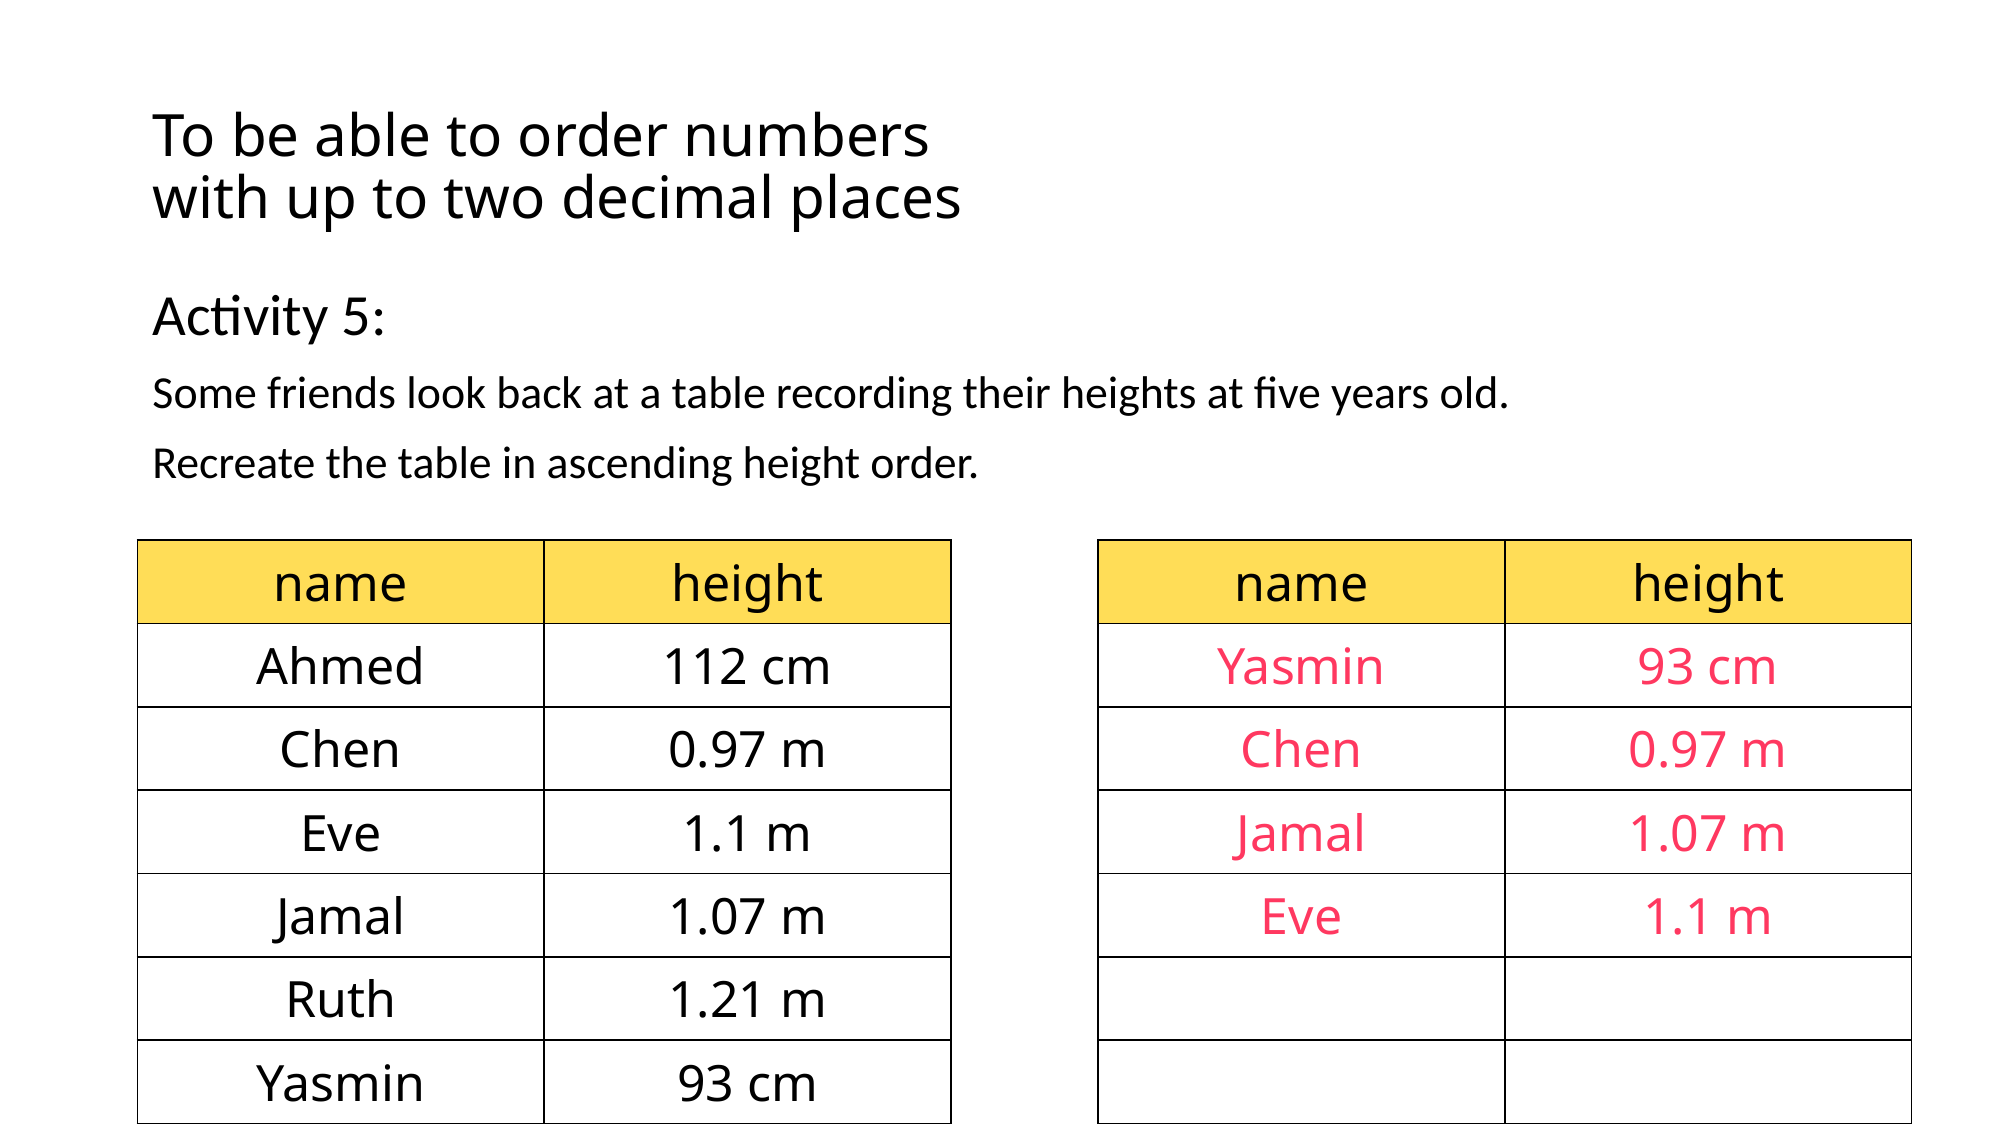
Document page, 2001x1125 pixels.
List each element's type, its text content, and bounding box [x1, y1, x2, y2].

table_cell 1.1 m [545, 791, 950, 873]
table_cell Yasmin [138, 1041, 543, 1123]
title To be able to order numbers with up to two decimal places [137, 59, 1863, 277]
table_cell 1.1 m [1506, 874, 1911, 956]
table_cell 93 cm [1506, 624, 1911, 706]
table_cell Yasmin [1099, 624, 1504, 706]
table_cell [1099, 1041, 1504, 1123]
table_cell 93 cm [545, 1041, 950, 1123]
table_cell 112 cm [545, 624, 950, 706]
table_cell 0.97 m [545, 708, 950, 789]
table_cell 0.97 m [1506, 708, 1911, 789]
table_cell [1099, 958, 1504, 1039]
table_cell [1506, 1041, 1911, 1123]
table_cell Chen [138, 708, 543, 789]
table_cell Eve [138, 791, 543, 873]
table_cell Chen [1099, 708, 1504, 789]
table_header height [545, 541, 950, 623]
table_cell 1.07 m [545, 874, 950, 956]
table_header name [1099, 541, 1504, 623]
table_cell Ahmed [138, 624, 543, 706]
table_header height [1506, 541, 1911, 623]
table_cell 1.21 m [545, 958, 950, 1039]
table_cell Eve [1099, 874, 1504, 956]
table_cell [1506, 958, 1911, 1039]
table_cell Jamal [138, 874, 543, 956]
table_cell Jamal [1099, 791, 1504, 873]
table_cell Ruth [138, 958, 543, 1039]
list Activity 5: Some friends look back at a table recording their heights at five years old. Recreate the table in ascending height order. [137, 277, 1863, 992]
table_cell 1.07 m [1506, 791, 1911, 873]
table_header name [138, 541, 543, 623]
